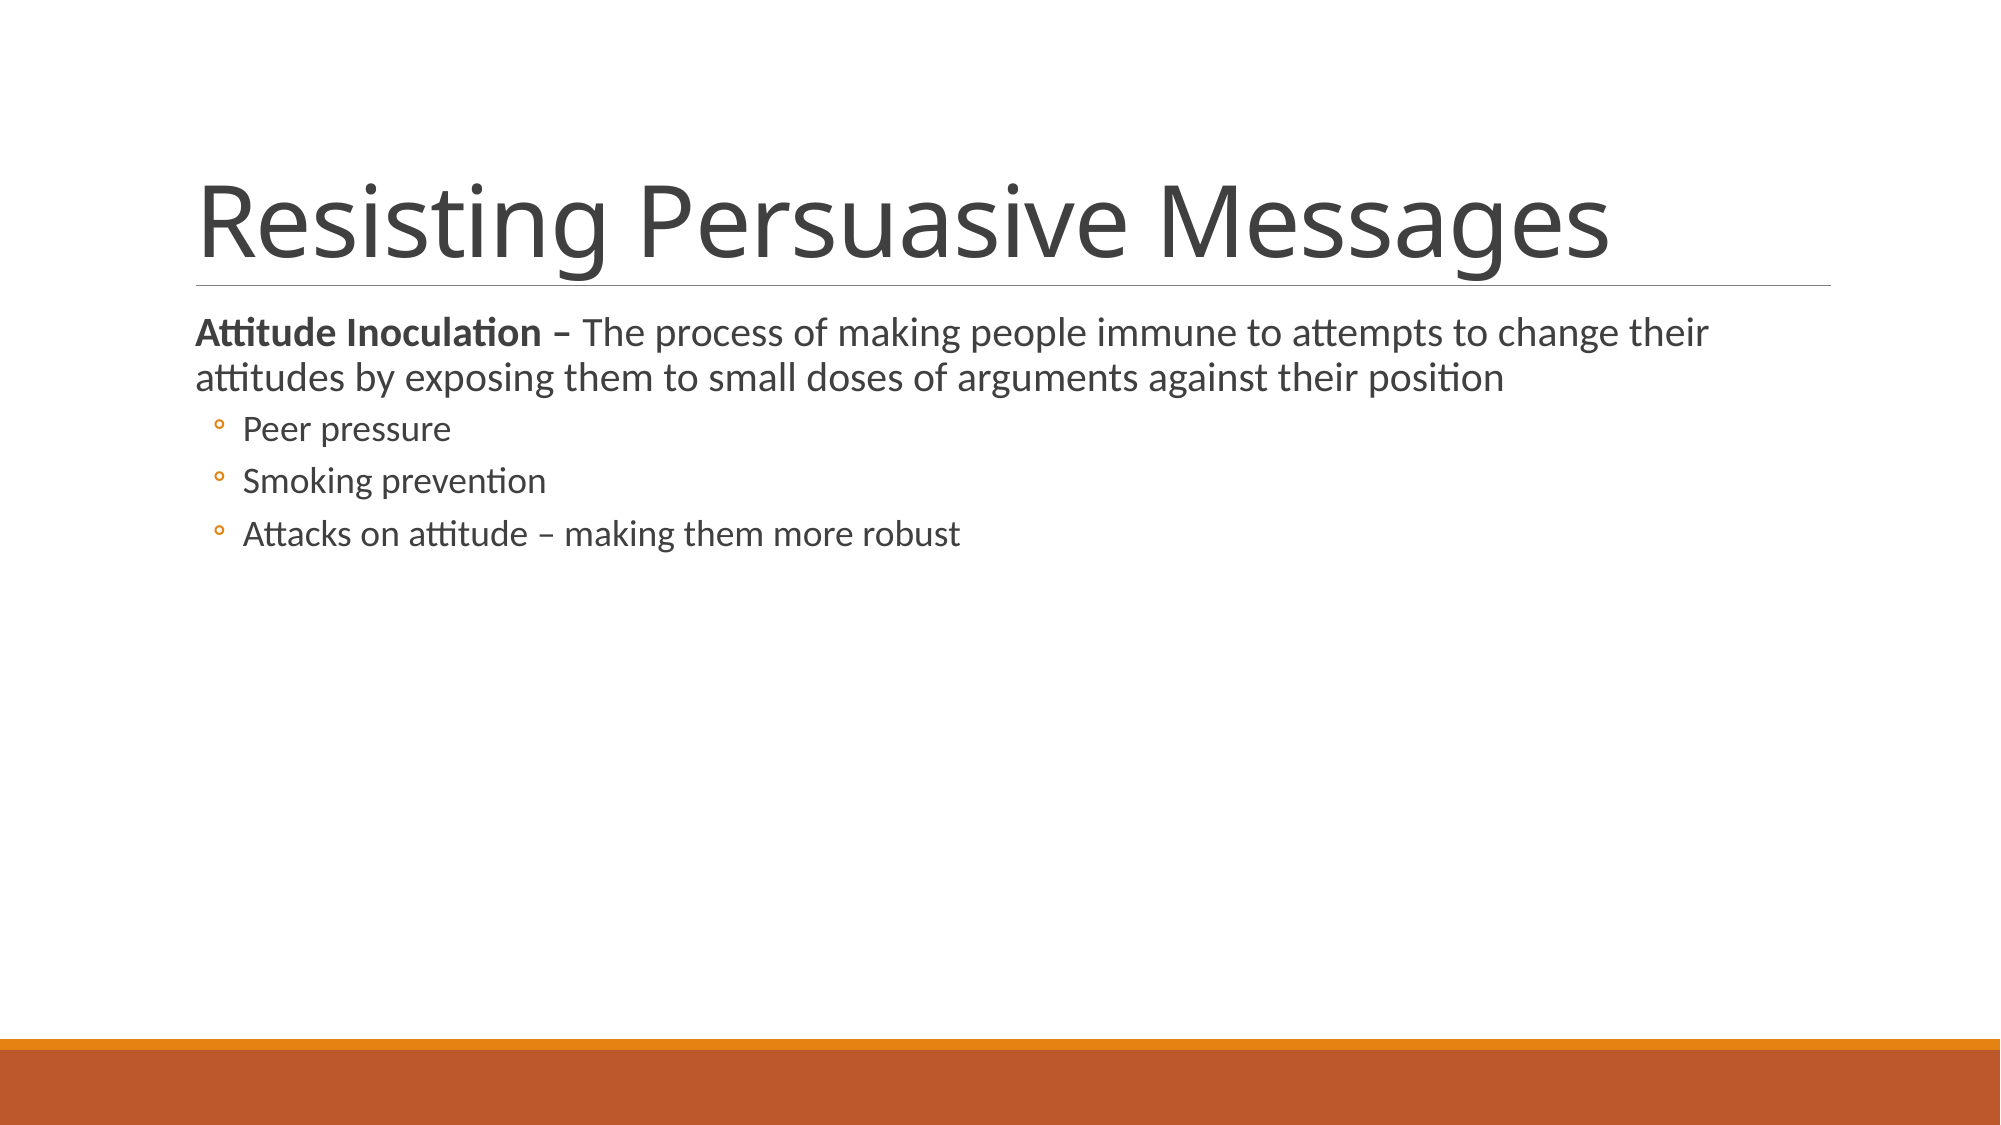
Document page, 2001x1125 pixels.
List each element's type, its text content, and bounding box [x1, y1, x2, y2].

list Attitude Inoculation – The process of making people immune to attempts to change their attitudes by exposing them to small doses of arguments against their position Peer pressure Smoking prevention Attacks on attitude – making them more robust [180, 302, 1830, 963]
title Resisting Persuasive Messages [180, 47, 1830, 285]
